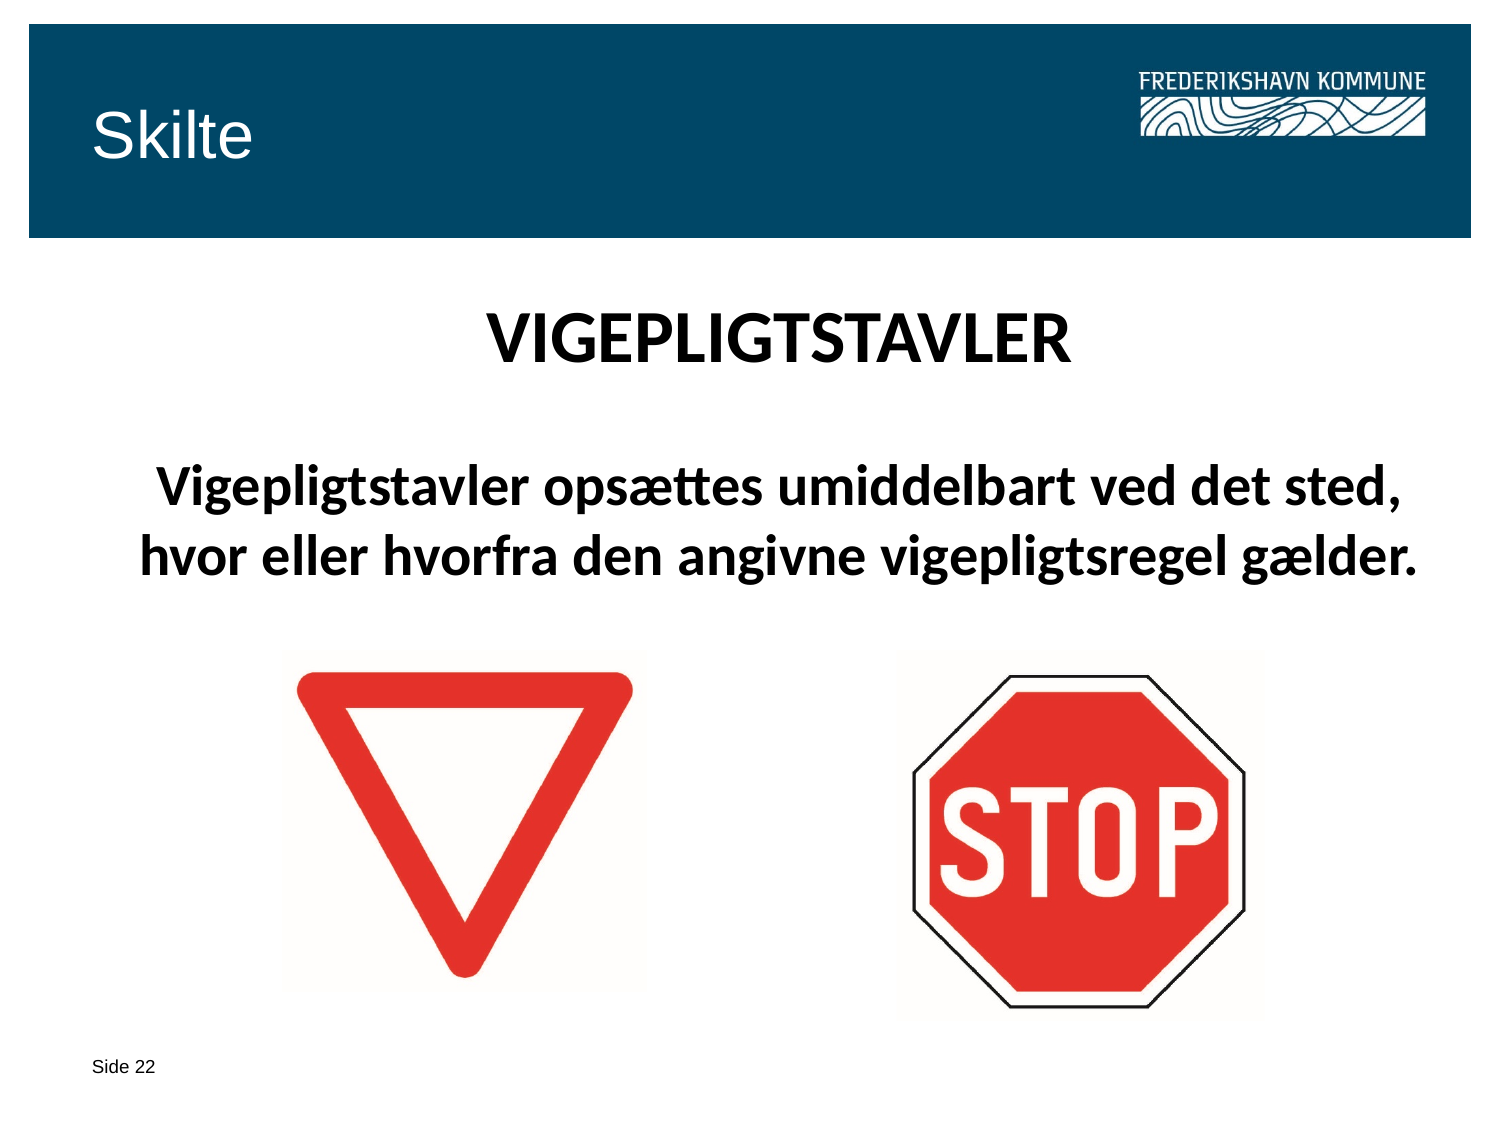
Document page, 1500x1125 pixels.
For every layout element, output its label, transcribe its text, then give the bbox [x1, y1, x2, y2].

picture [281, 649, 648, 992]
text_box Skilte [76, 42, 1435, 220]
footer Side 22 [76, 1046, 1022, 1092]
picture [896, 649, 1265, 1021]
text_box VIGEPLIGTSTAVLER Vigepligtstavler opsættes umiddelbart ved det sted, hvor eller hvorfra den angivne vigepligtsregel gælder. [93, 279, 1465, 1050]
